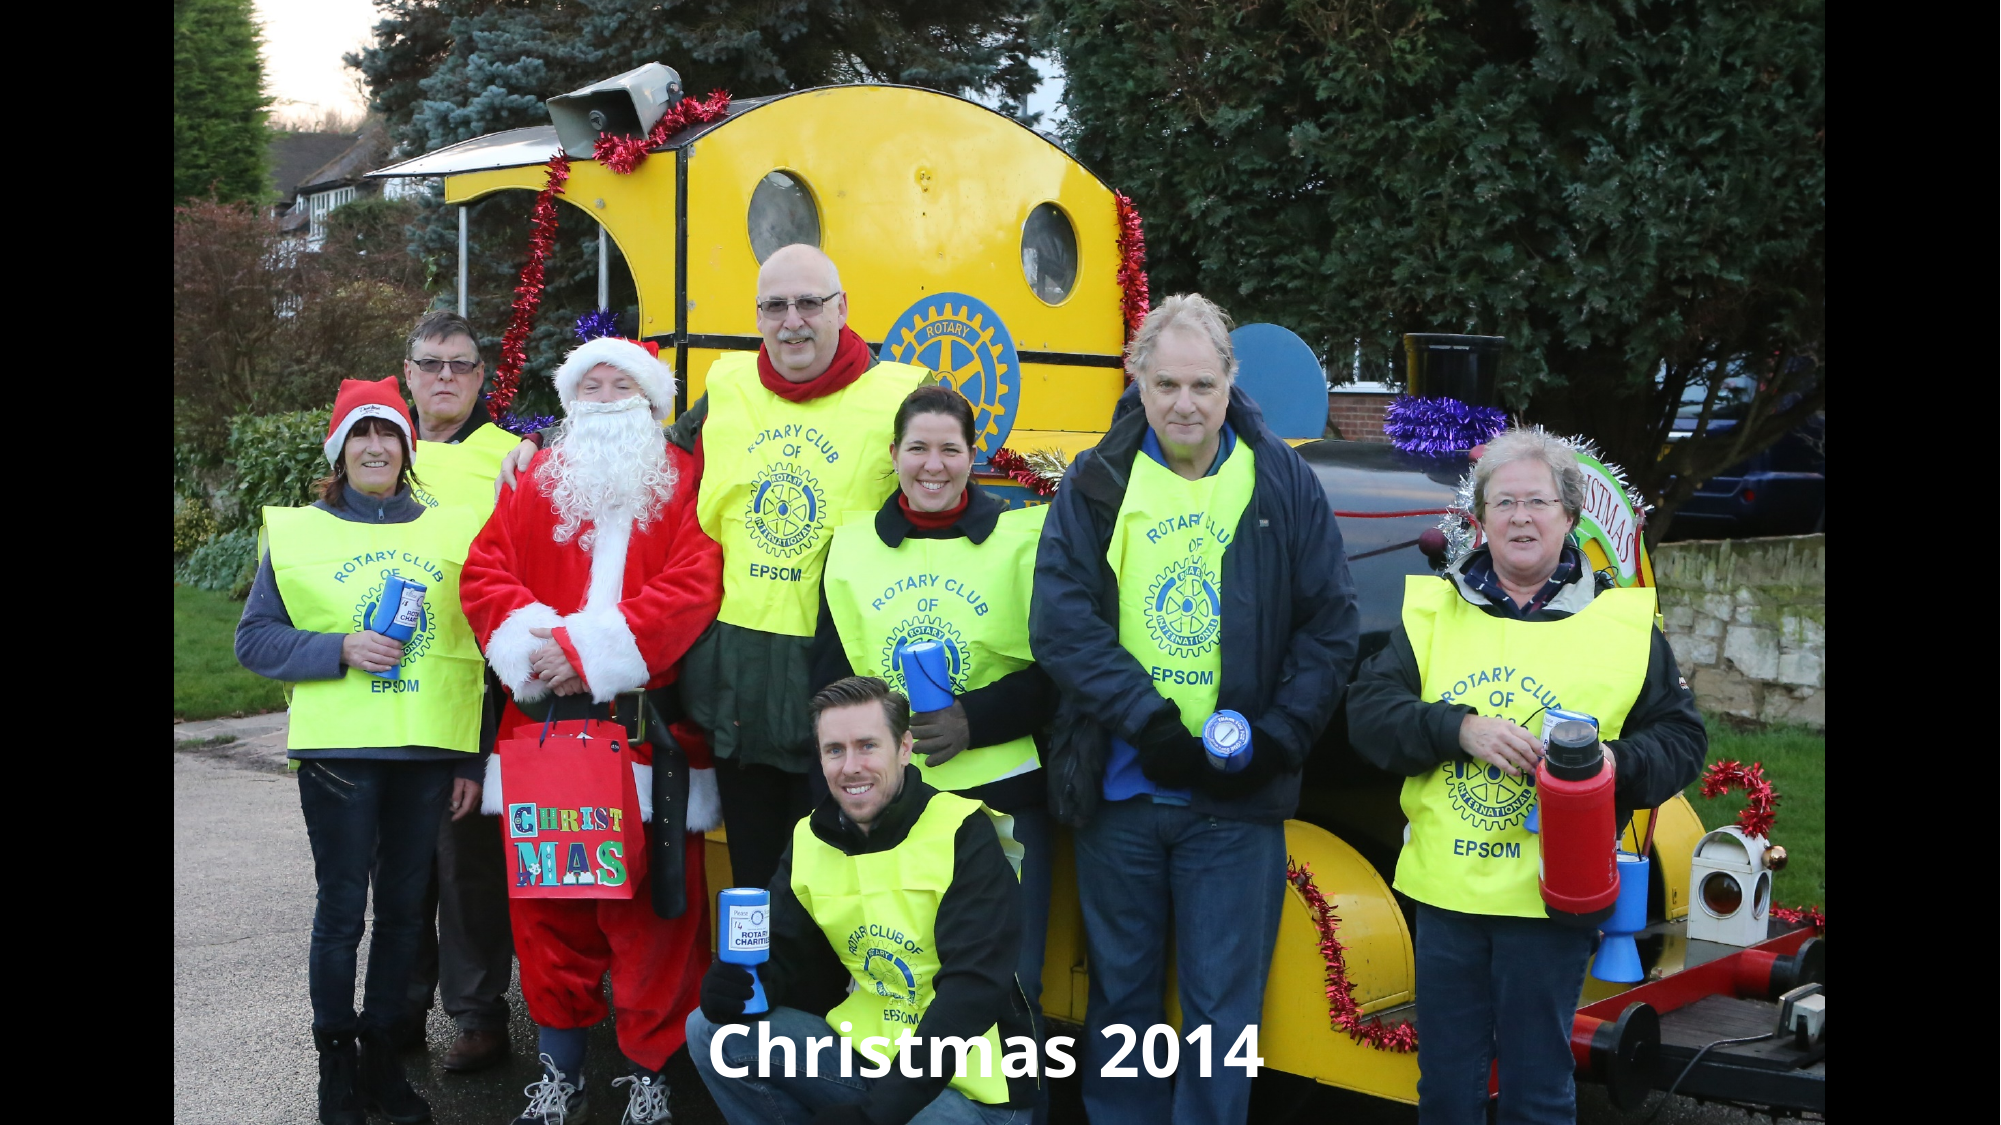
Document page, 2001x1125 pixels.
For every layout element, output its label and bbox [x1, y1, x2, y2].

picture [174, 0, 1825, 1125]
